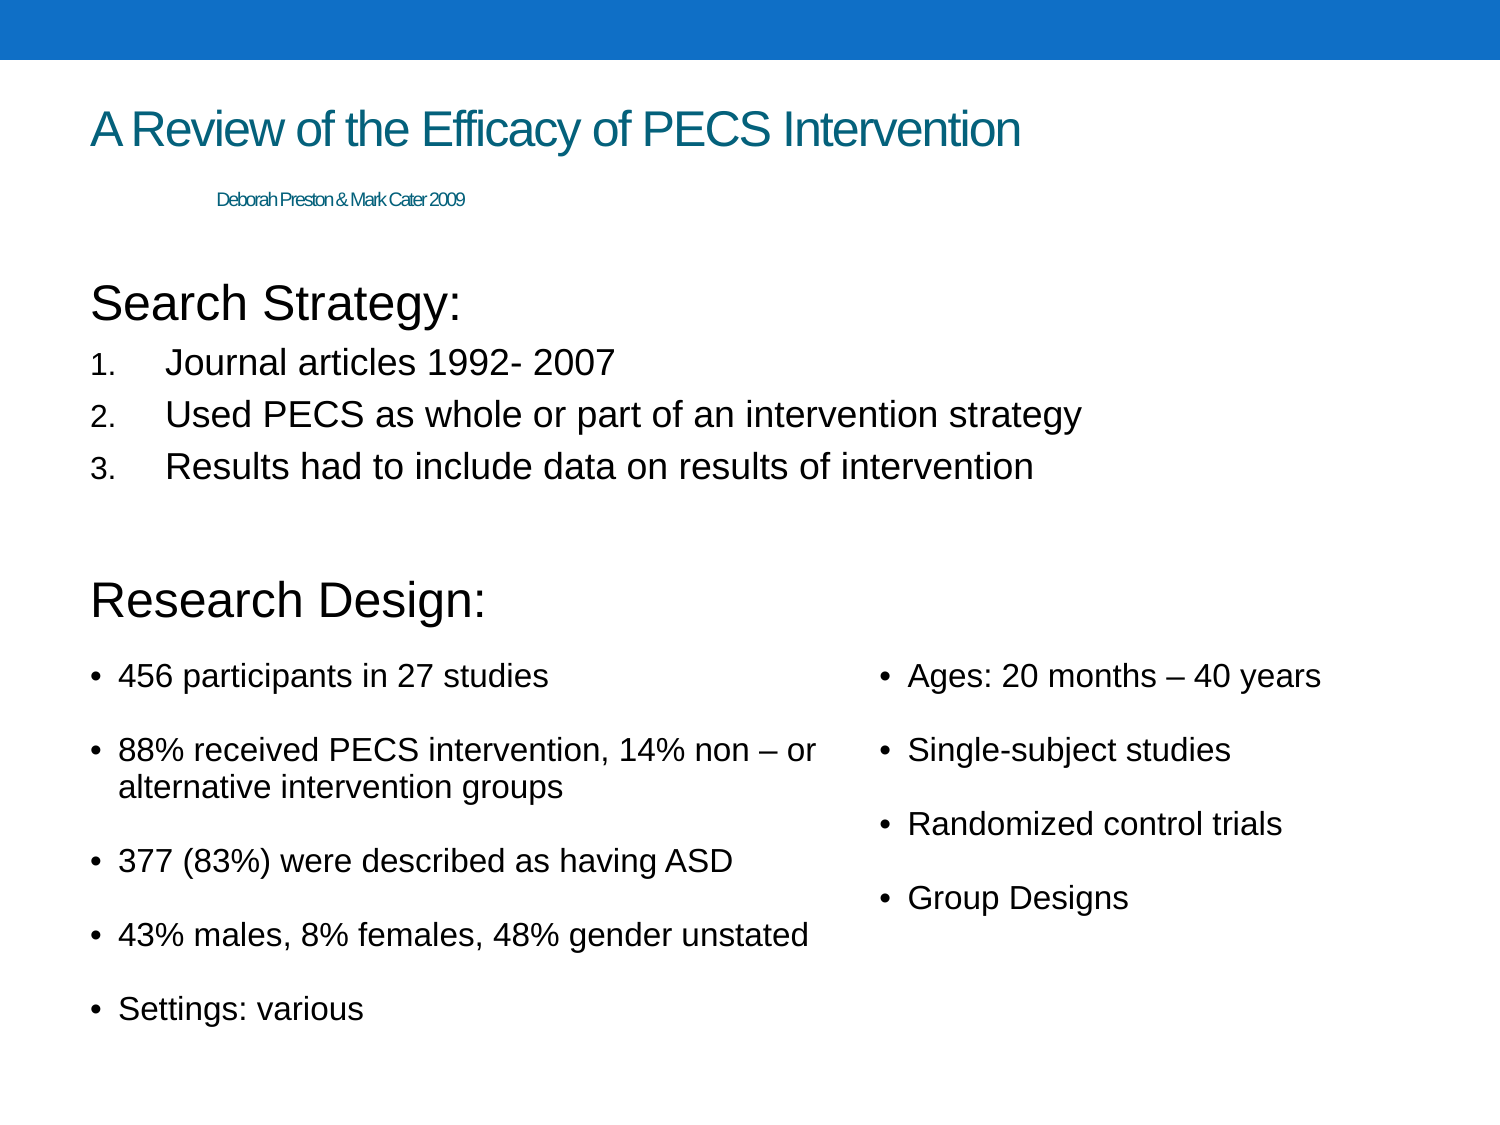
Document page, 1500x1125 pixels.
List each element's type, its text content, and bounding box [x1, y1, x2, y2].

title A Review of the Efficacy of PECS Intervention Deborah Preston & Mark Cater 2009 [75, 87, 1425, 225]
table_header 456 participants in 27 studies 88% received PECS intervention, 14% non – or alternative intervention groups 377 (83%) were described as having ASD 43% males, 8% females, 48% gender unstated Settings: various [76, 651, 864, 1065]
list Search Strategy: Journal articles 1992- 2007 Used PECS as whole or part of an intervention strategy Results had to include data on results of intervention Research Design: [75, 262, 1425, 649]
table_header Ages: 20 months – 40 years Single-subject studies Randomized control trials Group Designs [865, 651, 1462, 1065]
